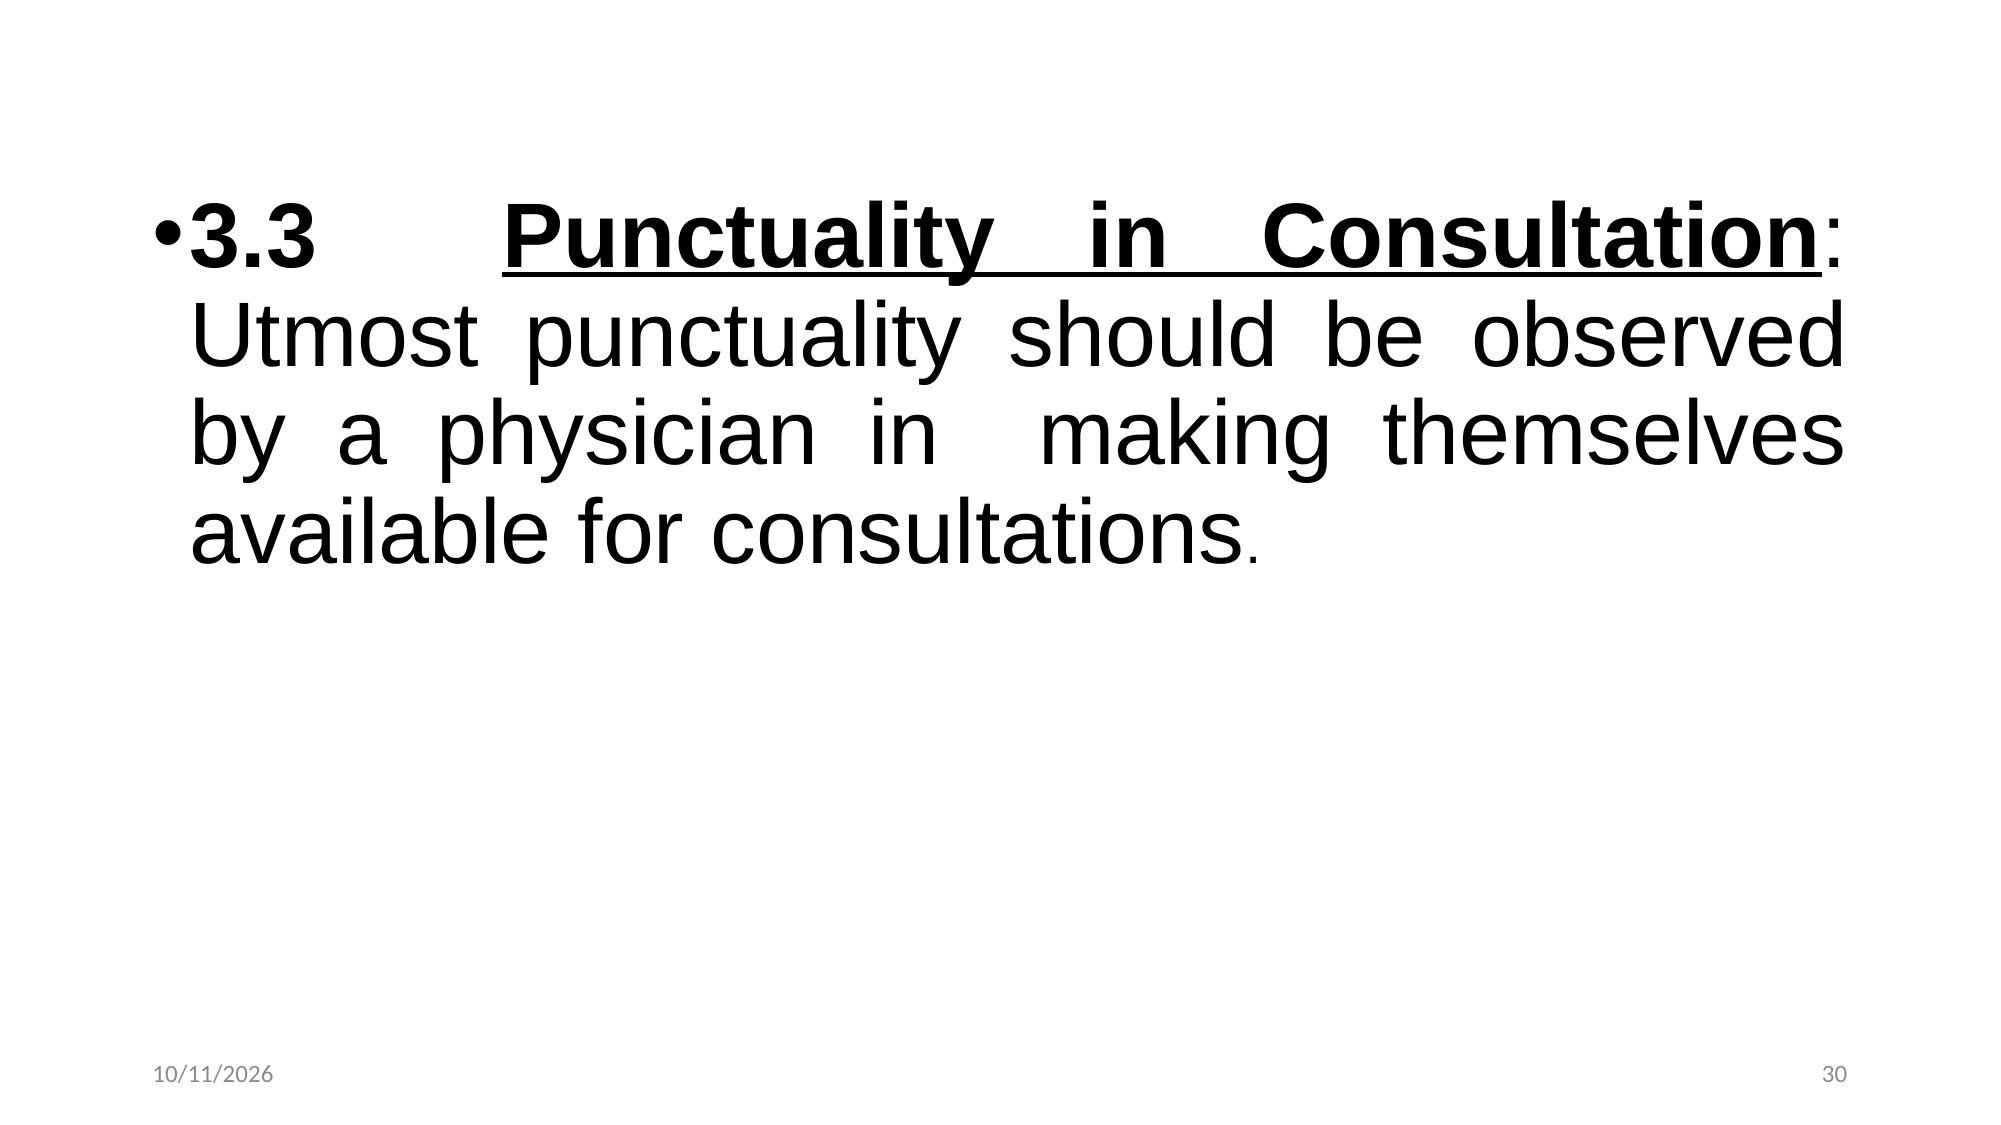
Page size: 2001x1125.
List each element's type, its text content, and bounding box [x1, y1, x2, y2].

list 3.3 Punctuality in Consultation: Utmost punctuality should be observed by a physician in making themselves available for consultations. [137, 180, 1863, 1014]
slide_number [137, 1042, 588, 1103]
slide_number 30 [1412, 1042, 1863, 1103]
